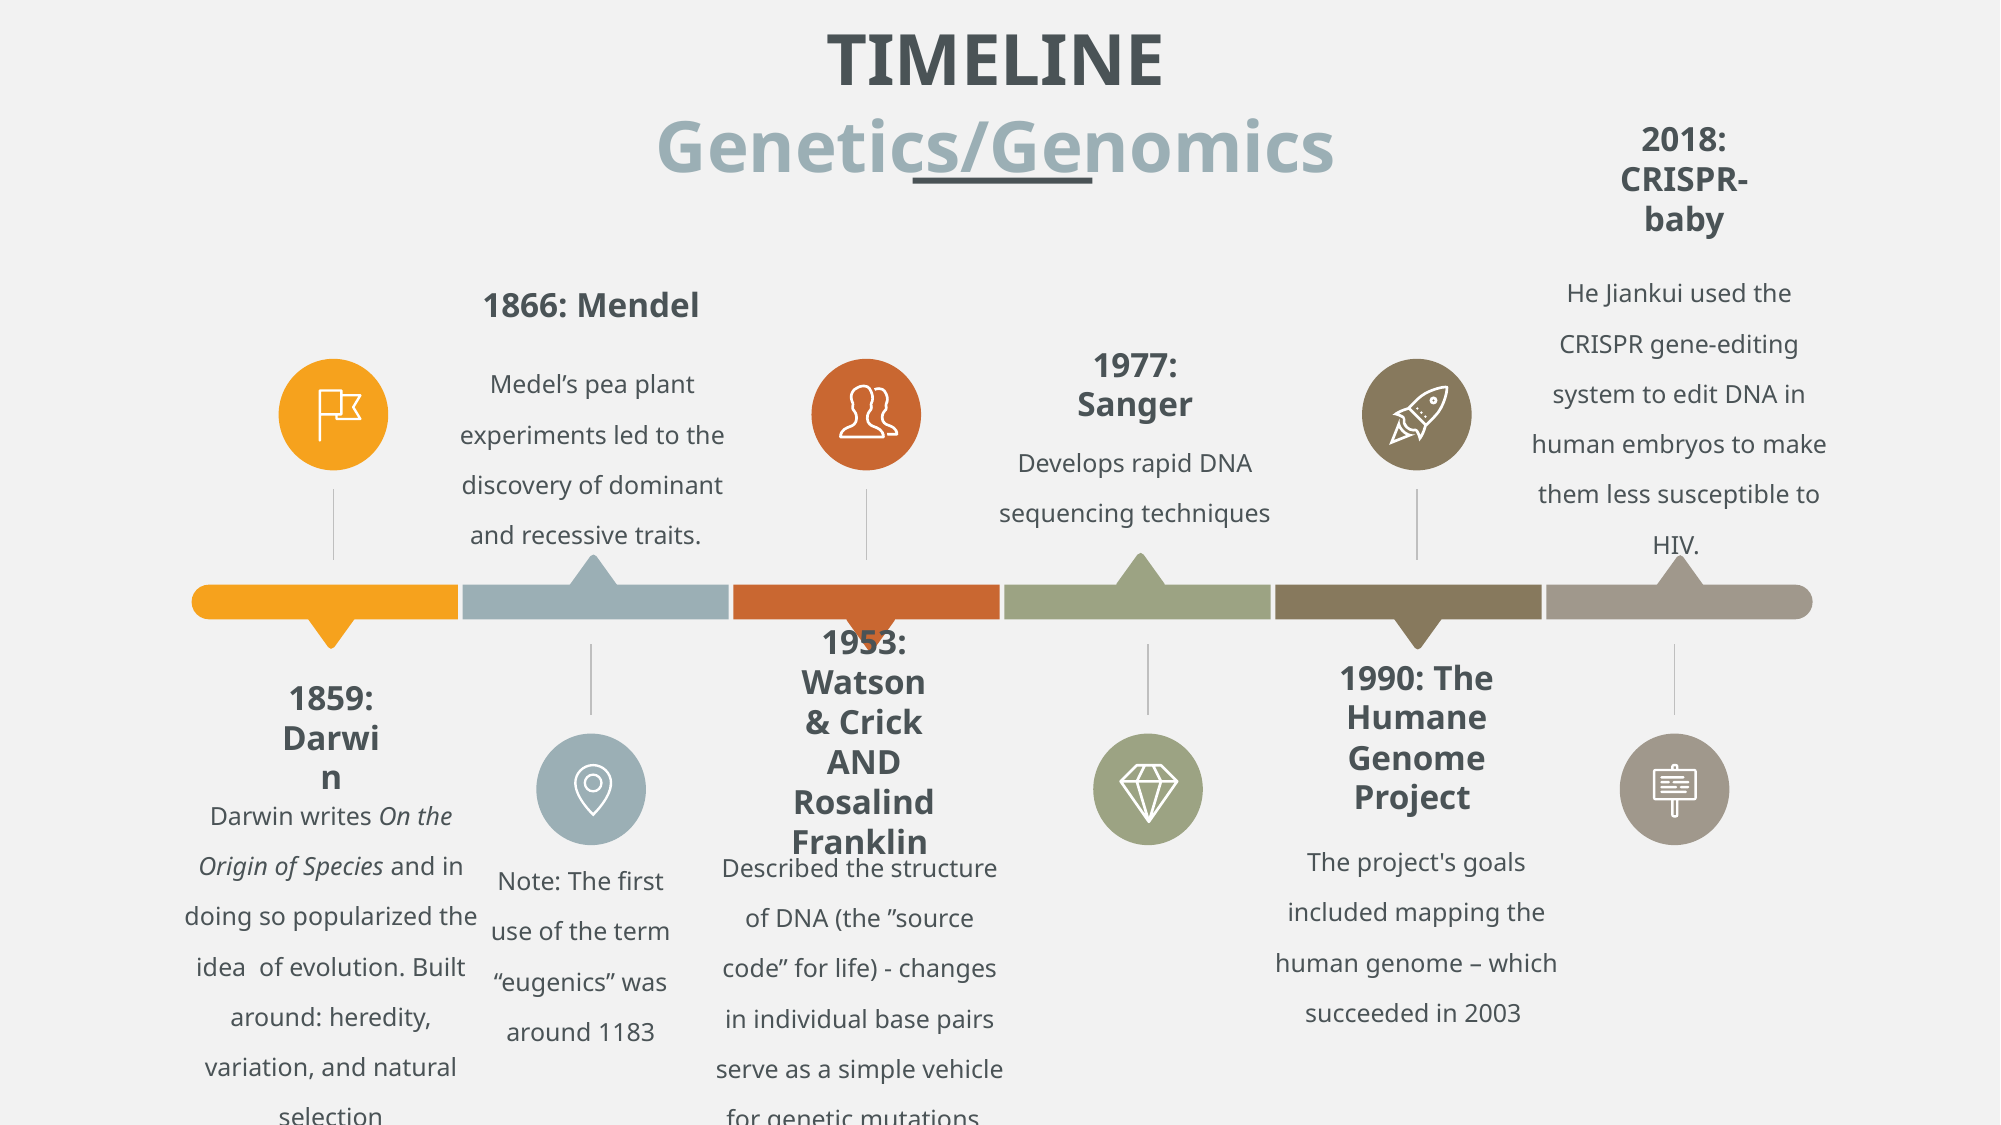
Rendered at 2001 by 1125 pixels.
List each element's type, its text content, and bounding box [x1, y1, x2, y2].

text_box 1953: Watson & Crick AND Rosalind Franklin [779, 679, 949, 804]
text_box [191, 552, 1813, 652]
text_box [839, 384, 885, 439]
text_box Darwin writes On the Origin of Species and in doing so popularized the idea of evolution. Built around: heredity, variation, and natural selection [163, 771, 500, 1086]
text_box Note: The first use of the term “eugenics” was around 1183 [457, 836, 704, 1049]
text_box [874, 387, 899, 436]
text_box [1652, 763, 1697, 818]
text_box TIMELINE Genetics/Genomics [598, 31, 1394, 168]
text_box [1119, 763, 1179, 824]
text_box 1859: Darwin [270, 712, 392, 761]
text_box [1362, 358, 1472, 471]
text_box [811, 358, 922, 471]
text_box 1977: Sanger [1052, 359, 1218, 408]
text_box Develops rapid DNA sequencing techniques [967, 418, 1304, 516]
text_box [1389, 385, 1449, 445]
text_box [912, 177, 1093, 184]
text_box [318, 389, 362, 442]
text_box [574, 763, 613, 817]
text_box The project's goals included mapping the human genome – which succeeded in 2003 [1248, 817, 1585, 915]
text_box He Jiankui used the CRISPR gene-editing system to edit DNA in human embryos to make them less susceptible to HIV. [1511, 248, 1848, 508]
text_box [536, 733, 646, 836]
text_box Described the structure of DNA (the ”source code” for life) - changes in individual base pairs serve as a simple vehicle for genetic mutations. [691, 823, 1028, 1125]
text_box [1093, 733, 1203, 846]
text_box 1866: Mendel [441, 280, 741, 329]
text_box [278, 358, 389, 471]
text_box Medel’s pea plant experiments led to the discovery of dominant and recessive traits. [424, 339, 761, 437]
text_box [1619, 733, 1730, 846]
text_box 1990: The Humane Genome Project [1282, 712, 1552, 761]
text_box 2018: CRISPR-baby [1604, 110, 1764, 246]
